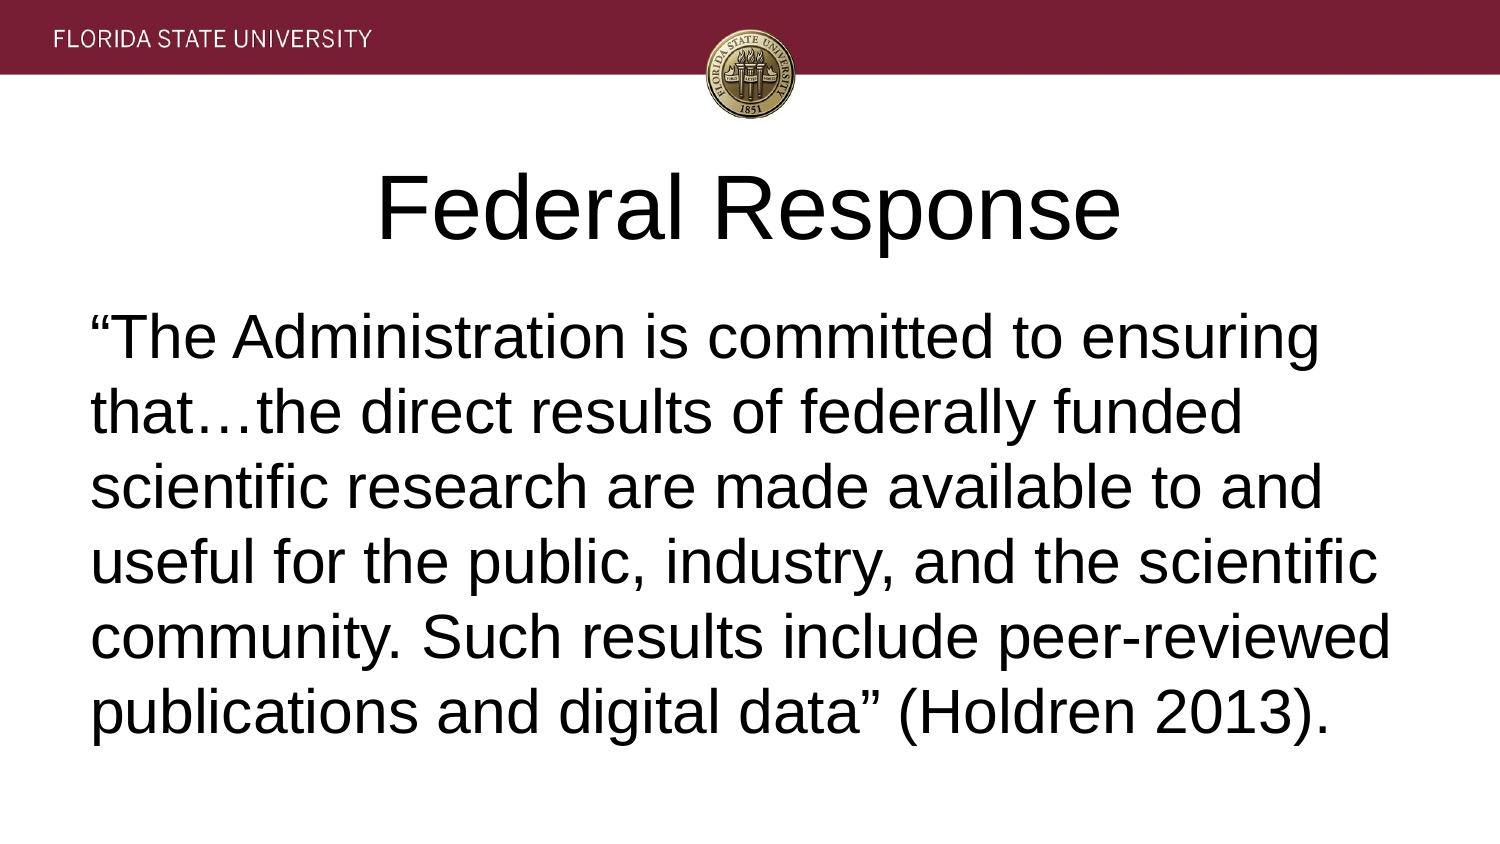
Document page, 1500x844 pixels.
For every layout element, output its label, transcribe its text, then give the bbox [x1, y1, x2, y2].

picture [0, 0, 1500, 844]
title Federal Response [75, 143, 1425, 263]
list “The Administration is committed to ensuring that…the direct results of federally funded scientific research are made available to and useful for the public, industry, and the scientific community. Such results include peer-reviewed publications and digital data” (Holdren 2013). [75, 288, 1425, 744]
